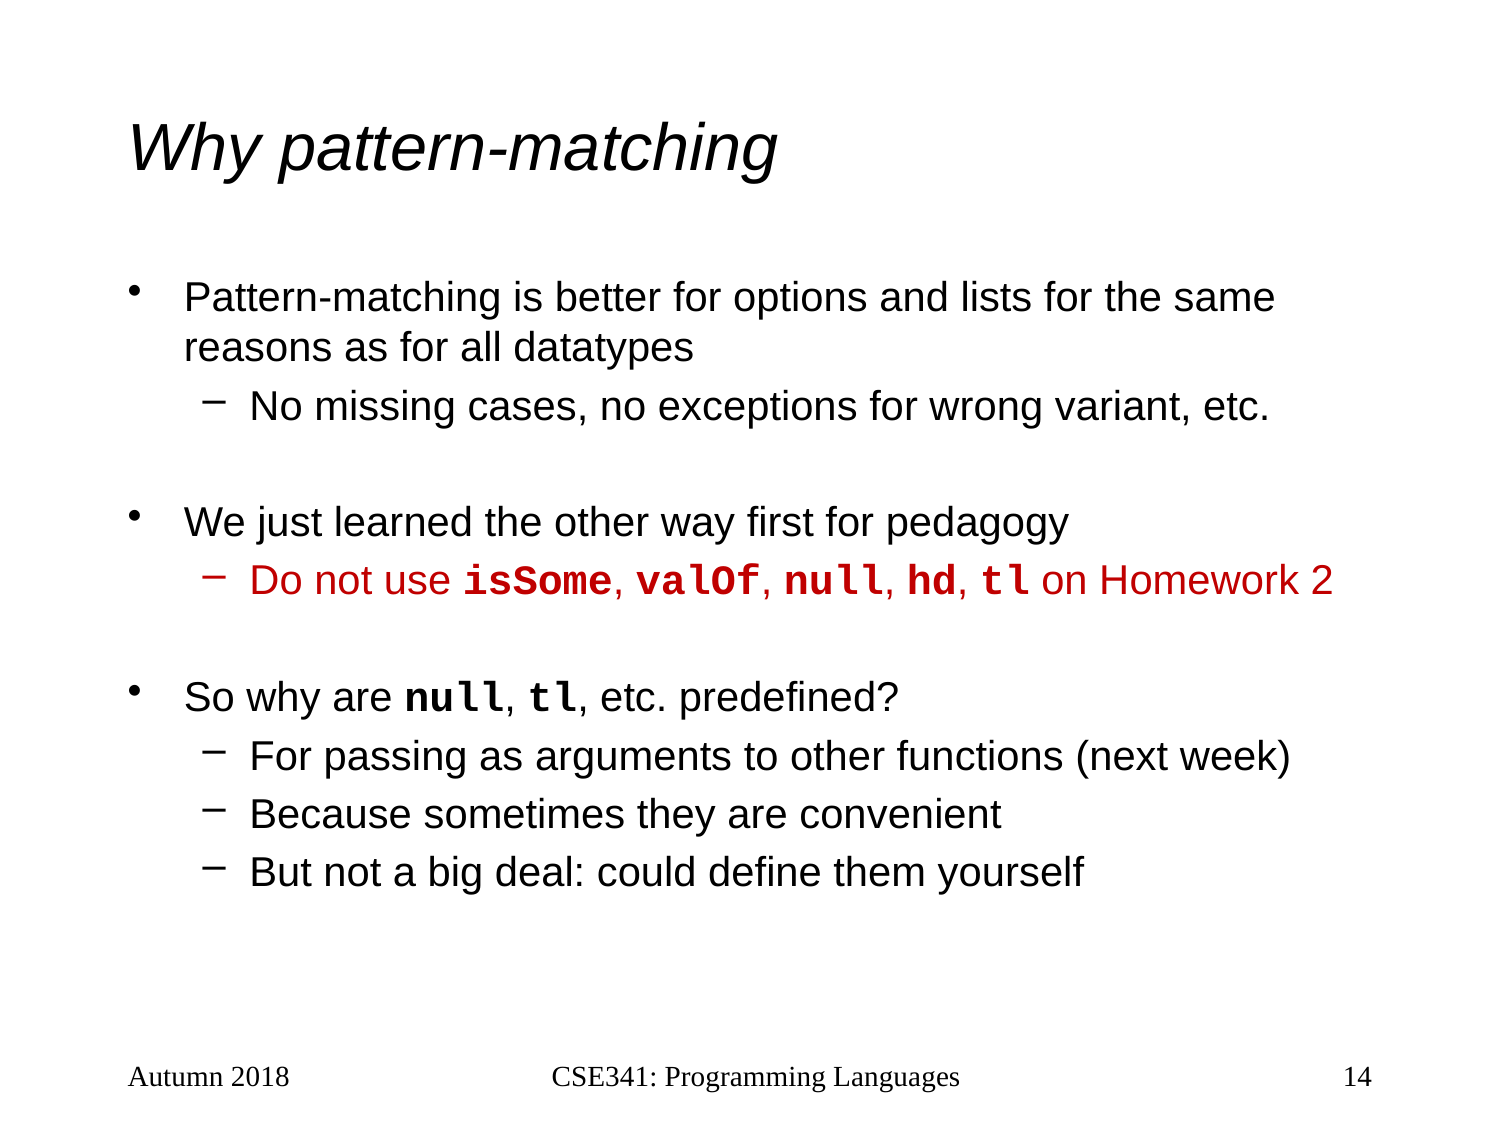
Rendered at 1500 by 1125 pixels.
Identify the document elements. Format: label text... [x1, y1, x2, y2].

slide_number Autumn 2018 [112, 1049, 426, 1125]
list Pattern-matching is better for options and lists for the same reasons as for all datatypes No missing cases, no exceptions for wrong variant, etc. We just learned the other way first for pedagogy Do not use isSome, valOf, null, hd, tl on Homework 2 So why are null, tl, etc. predefined? For passing as arguments to other functions (next week) Because sometimes they are convenient But not a big deal: could define them yourself [112, 262, 1388, 1001]
title Why pattern-matching [112, 49, 1388, 238]
footer CSE341: Programming Languages [474, 1049, 1038, 1125]
slide_number 14 [1074, 1049, 1388, 1125]
